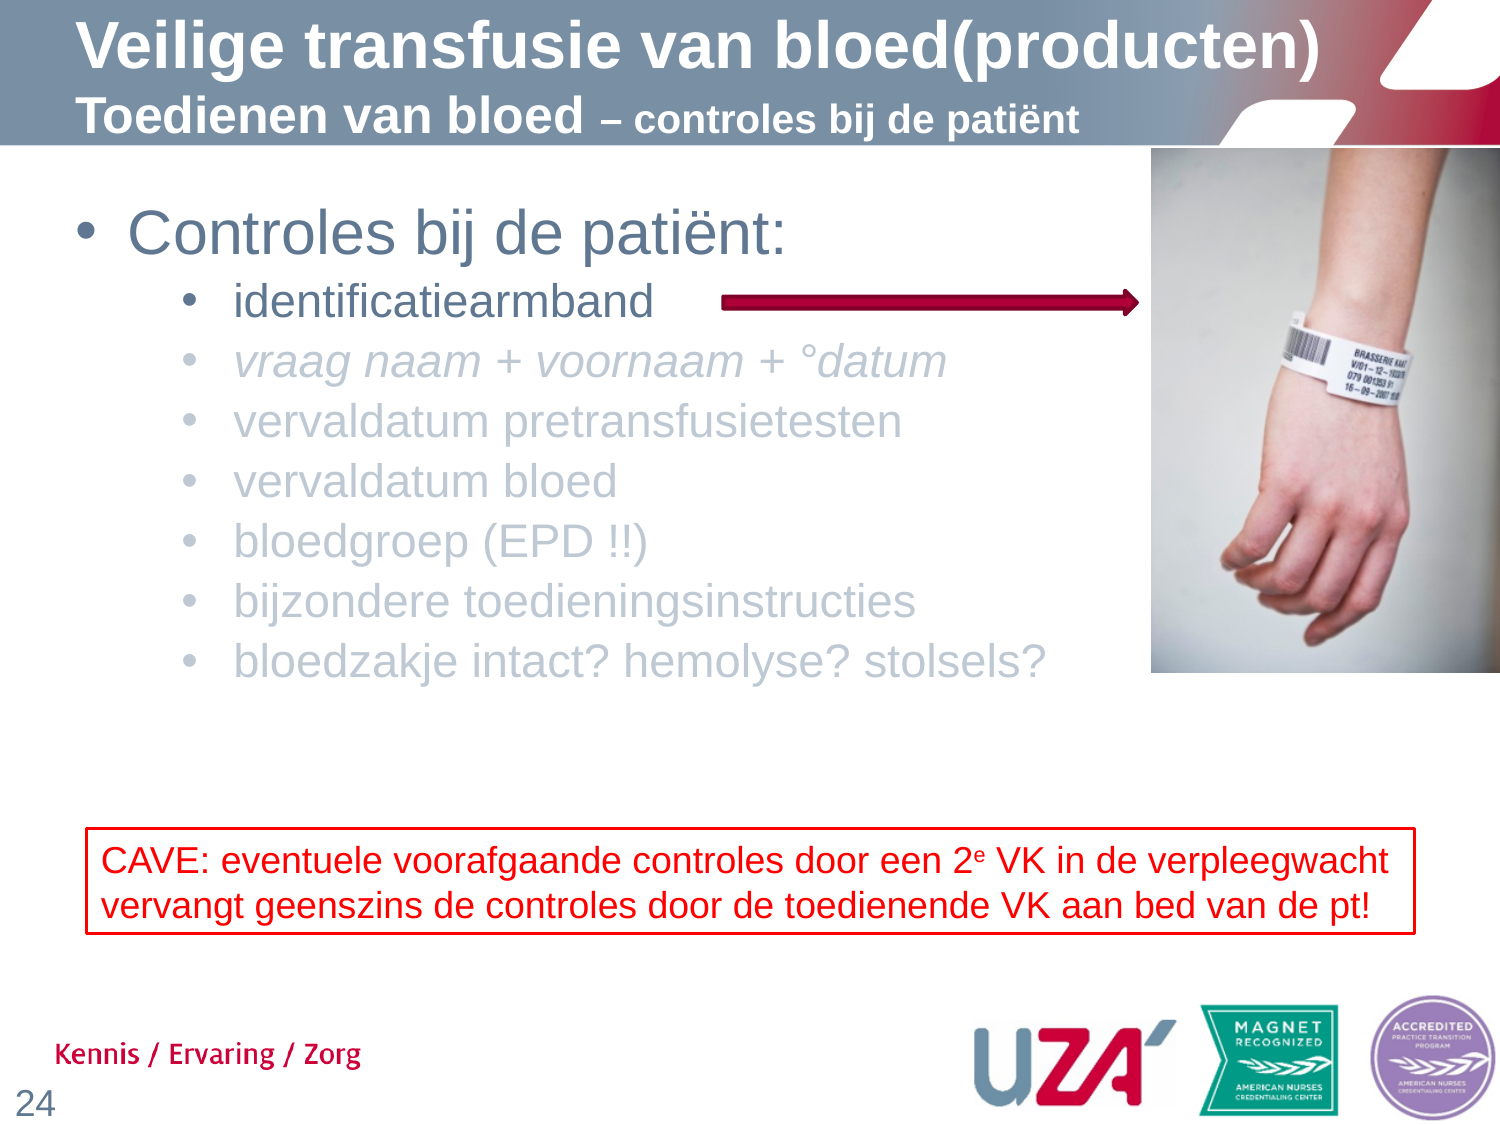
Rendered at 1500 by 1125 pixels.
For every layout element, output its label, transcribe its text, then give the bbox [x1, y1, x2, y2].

slide_number 24 [0, 1071, 254, 1106]
picture [0, 0, 1500, 1125]
list Controles bij de patiënt: identificatiearmband vraag naam + voornaam + °datum vervaldatum pretransfusietesten vervaldatum bloed bloedgroep (EPD !!) bijzondere toedieningsinstructies bloedzakje intact? hemolyse? stolsels? [75, 200, 1188, 693]
text_box CAVE: eventuele voorafgaande controles door een 2e VK in de verpleegwacht vervangt geenszins de controles door de toedienende VK aan bed van de pt! [86, 828, 1415, 934]
title Veilige transfusie van bloed(producten) Toedienen van bloed – controles bij de patiënt [75, 0, 1424, 146]
text_box [721, 288, 1139, 317]
